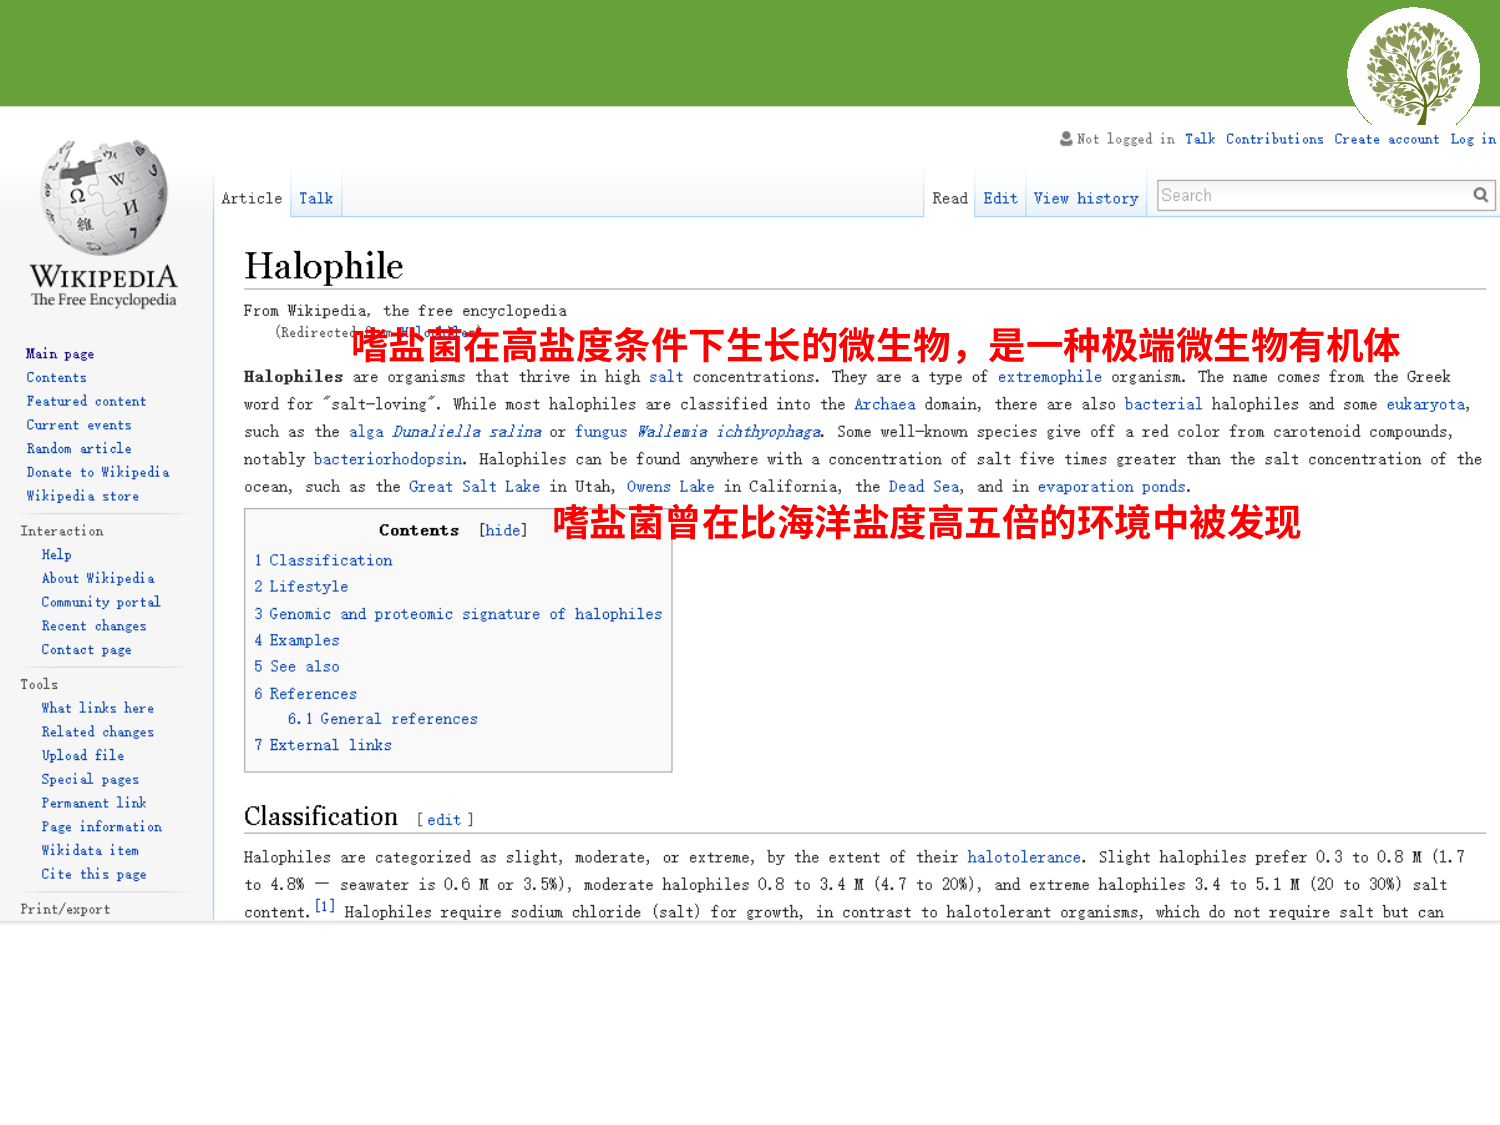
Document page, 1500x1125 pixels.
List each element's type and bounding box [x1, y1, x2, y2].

picture [0, 125, 1500, 925]
